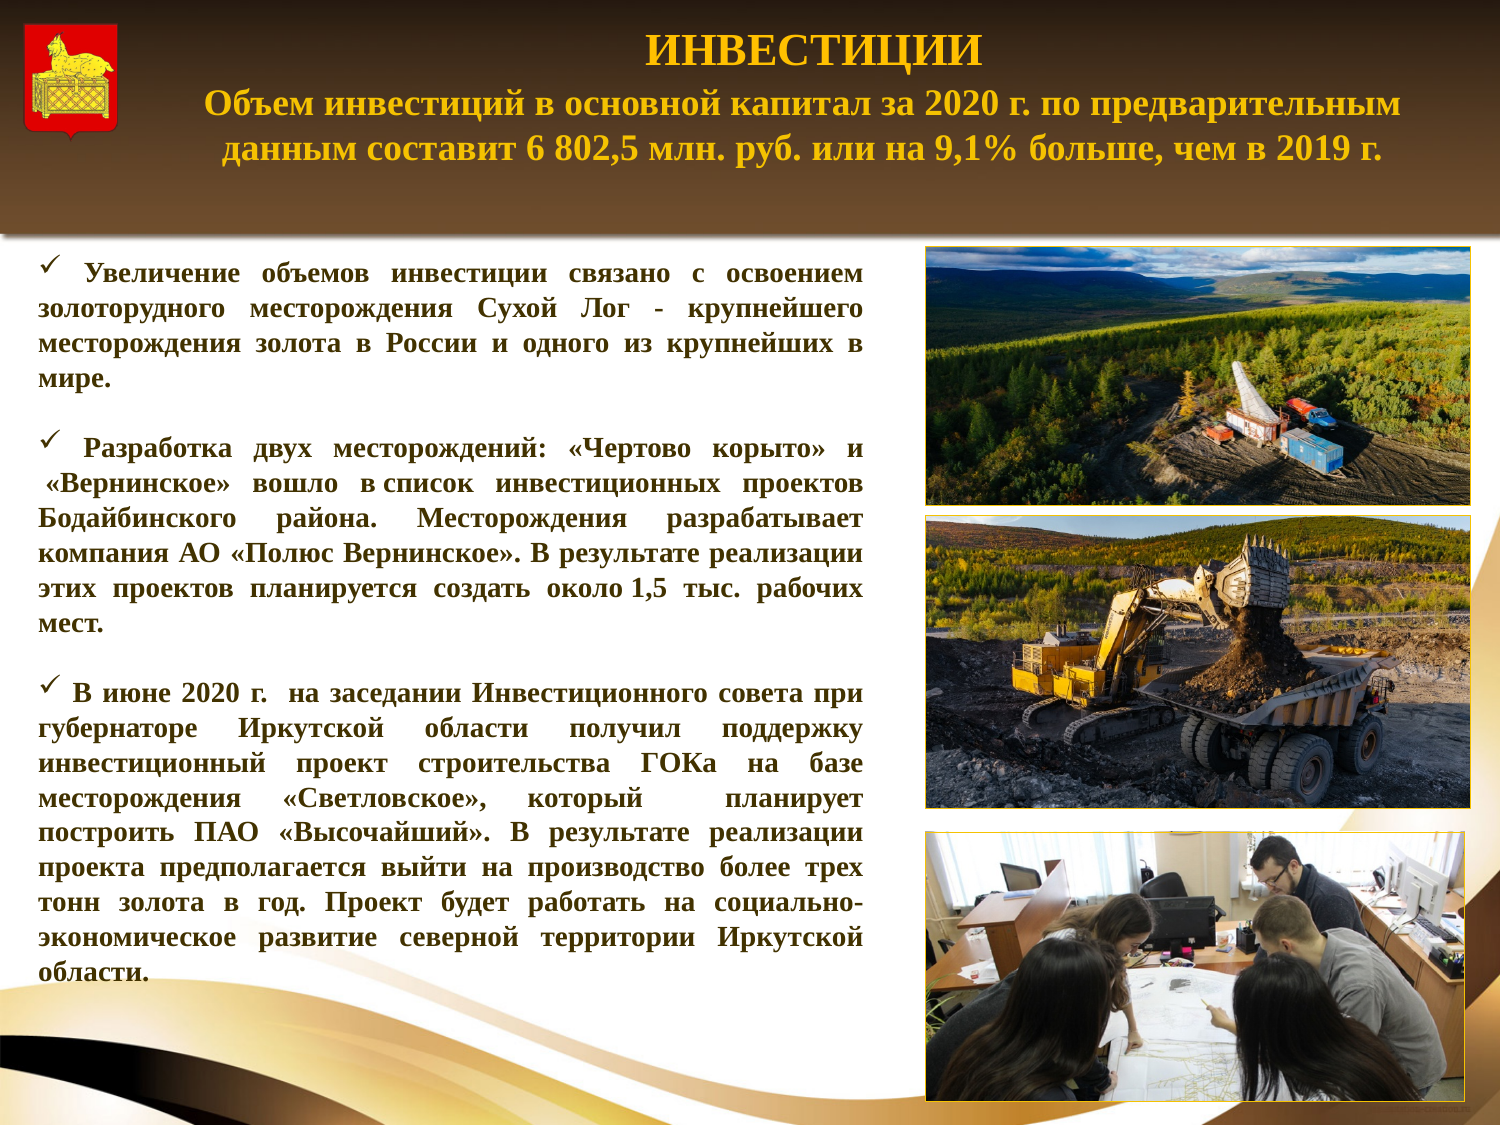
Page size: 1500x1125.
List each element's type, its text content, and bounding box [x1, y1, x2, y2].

text_box Увеличение объемов инвестиции связано с освоением золоторудного месторождения Сухой Лог - крупнейшего месторождения золота в России и одного из крупнейших в мире. Разработка двух месторождений: «Чертово корыто» и «Вернинское» вошло в список инвестиционных проектов Бодайбинского района. Месторождения разрабатывает компания АО «Полюс Вернинское». В результате реализации этих проектов планируется создать около 1,5 тыс. рабочих мест. В июне 2020 г. на заседании Инвестиционного совета при губернаторе Иркутской области получил поддержку инвестиционный проект строительства ГОКа на базе месторождения «Светловское», который планирует построить ПАО «Высочайший». В результате реализации проекта предполагается выйти на производство более трех тонн золота в год. Проект будет работать на социально-экономическое развитие северной территории Иркутской области. [23, 246, 879, 1100]
picture [0, 0, 1500, 1125]
text_box Объем инвестиций в основной капитал за 2020 г. по предварительным данным составит 6 802,5 млн. руб. или на 9,1% больше, чем в 2019 г. [152, 70, 1454, 175]
title ИНВЕСТИЦИИ [128, 0, 1500, 94]
